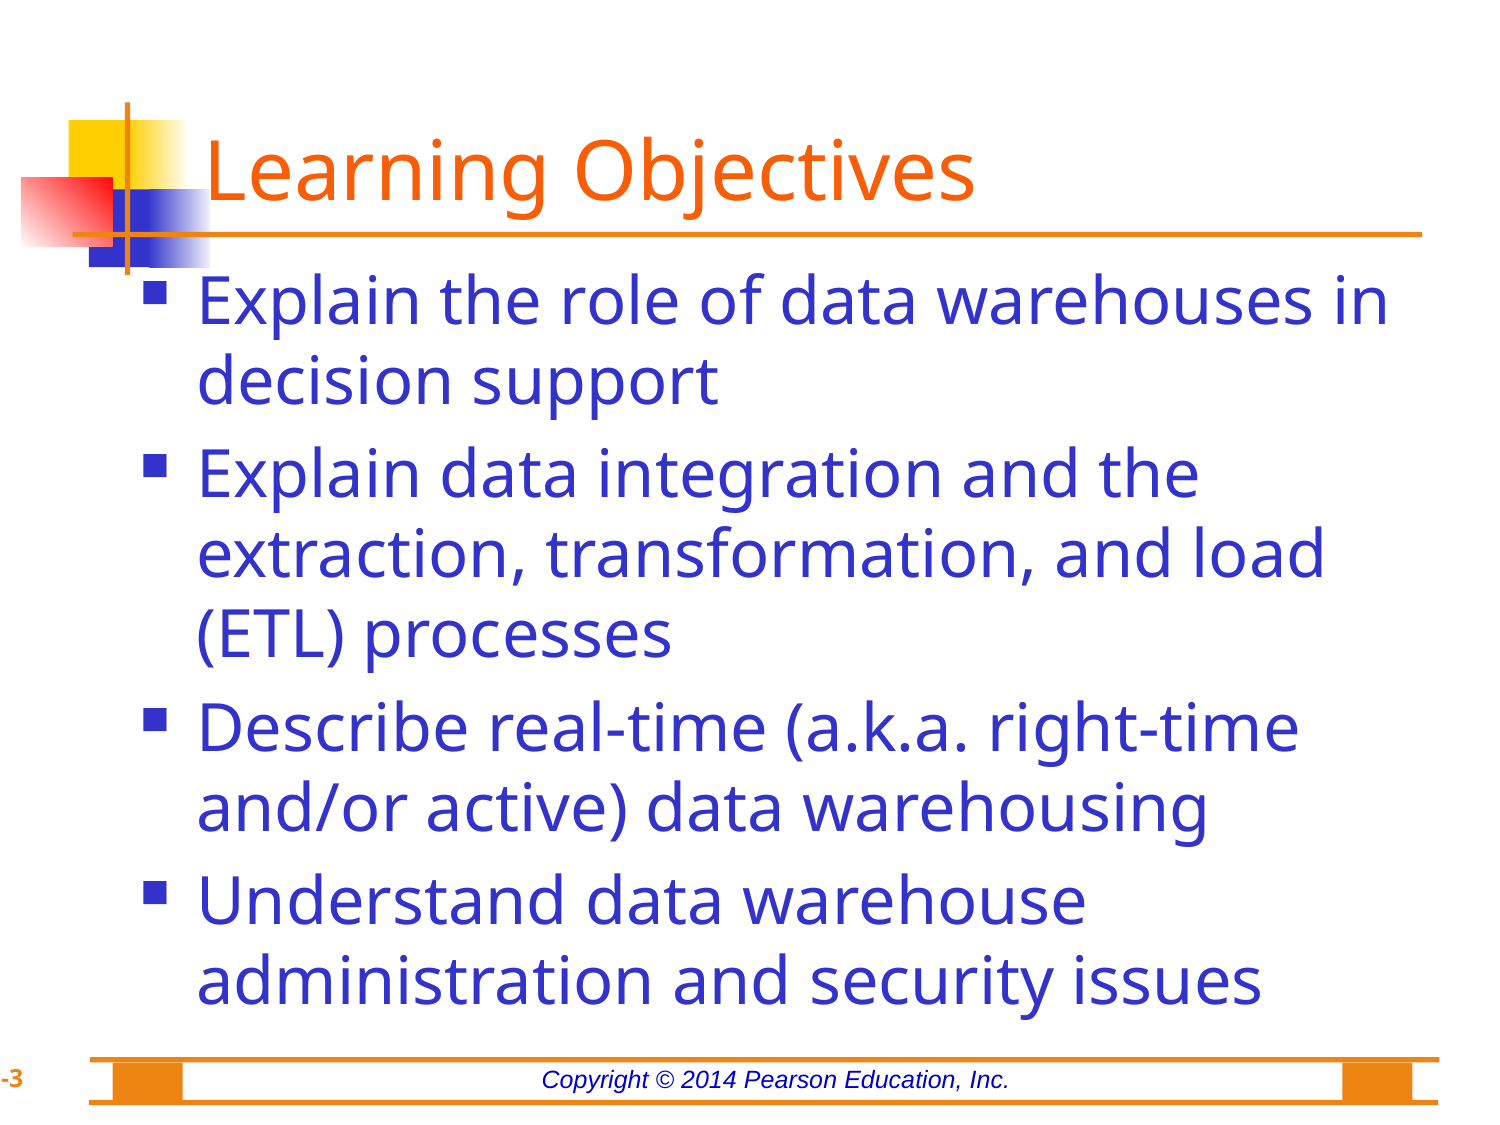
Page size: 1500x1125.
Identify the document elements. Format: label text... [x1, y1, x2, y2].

list Explain the role of data warehouses in decision support Explain data integration and the extraction, transformation, and load (ETL) processes Describe real-time (a.k.a. right-time and/or active) data warehousing Understand data warehouse administration and security issues [124, 249, 1470, 1038]
title Learning Objectives [188, 37, 1468, 226]
